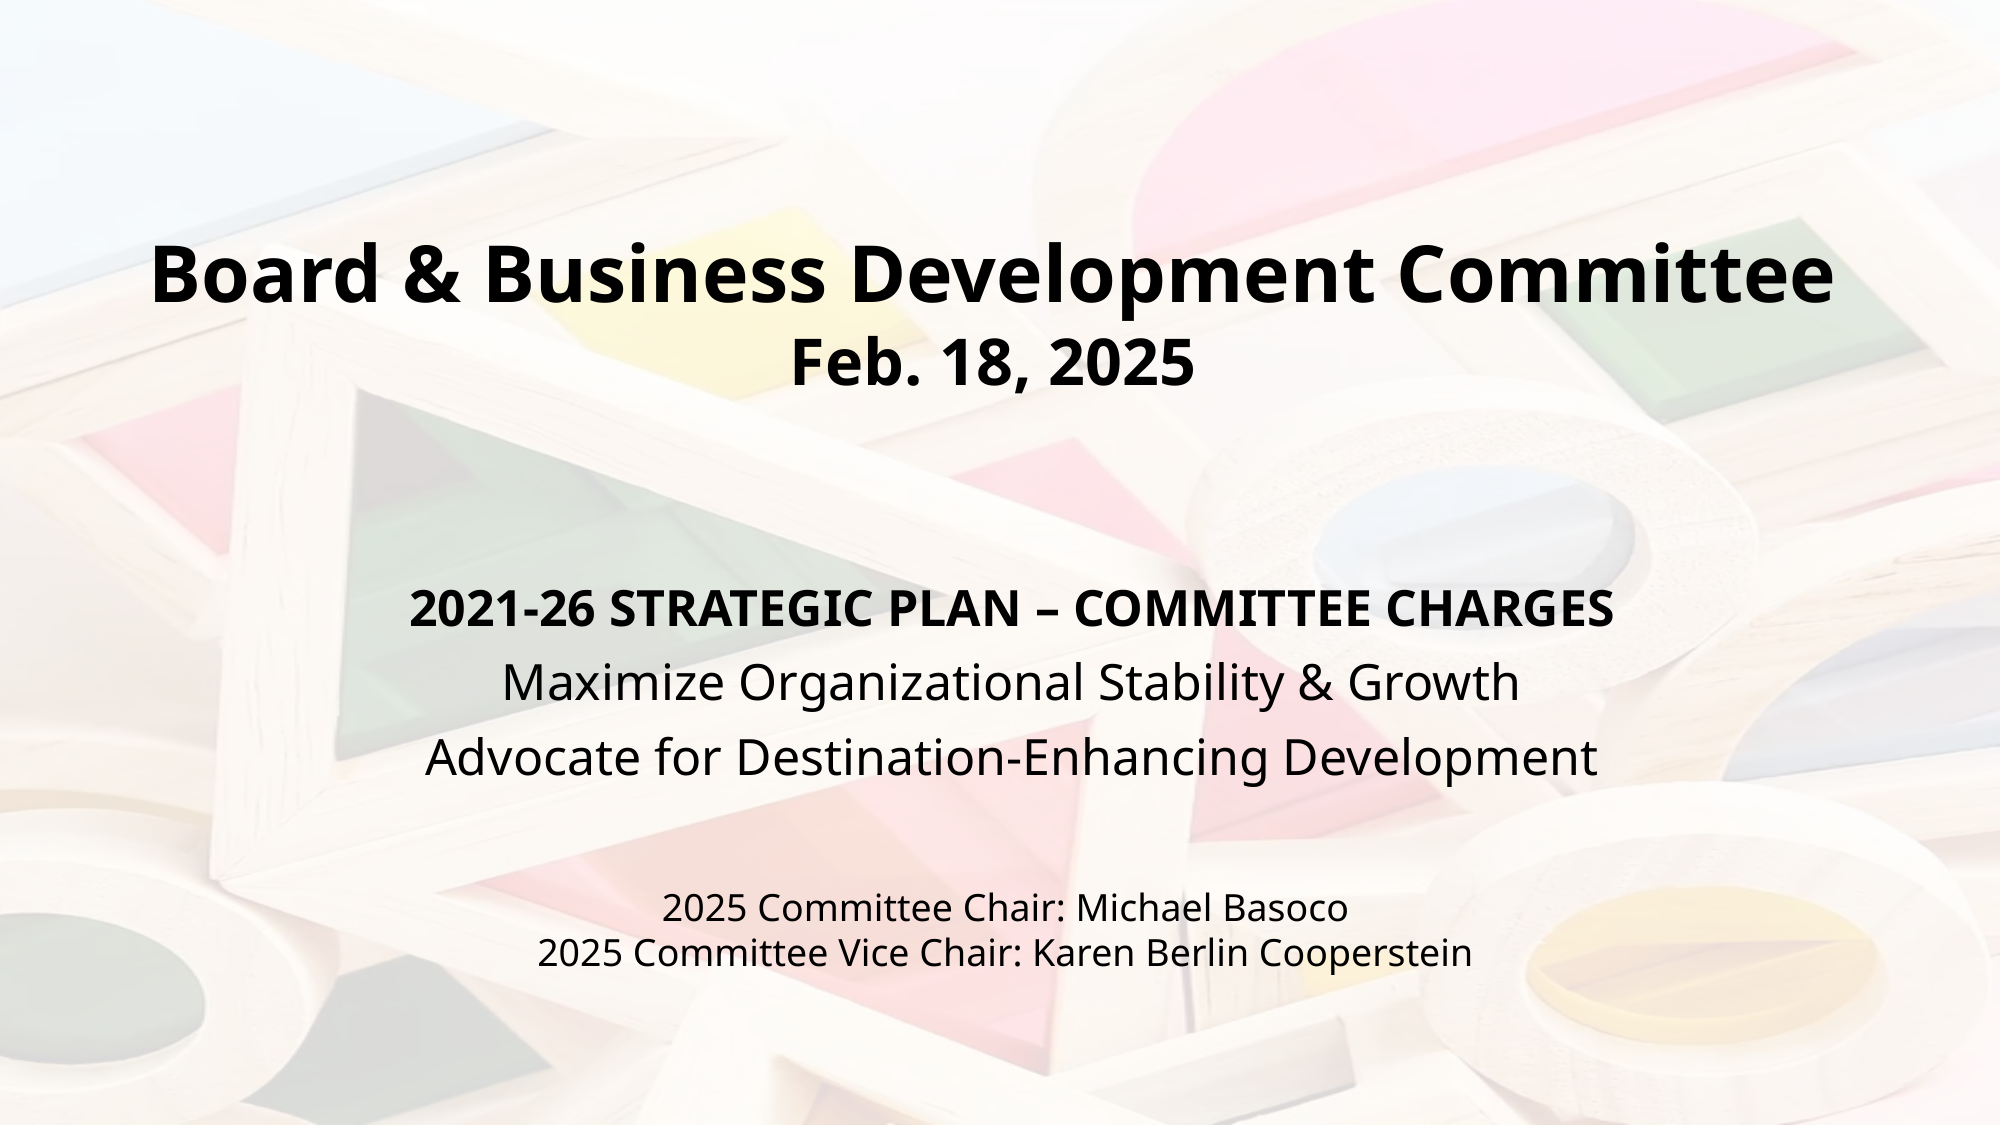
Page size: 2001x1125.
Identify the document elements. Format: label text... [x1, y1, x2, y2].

title Board & Business Development Committee Feb. 18, 2025 [55, 158, 1932, 409]
text_box 2025 Committee Chair: Michael Basoco 2025 Committee Vice Chair: Karen Berlin Cooperstein [261, 877, 1750, 982]
subtitle 2021-26 STRATEGIC PLAN – COMMITTEE CHARGES Maximize Organizational Stability & Growth Advocate for Destination-Enhancing Development [261, 575, 1762, 847]
